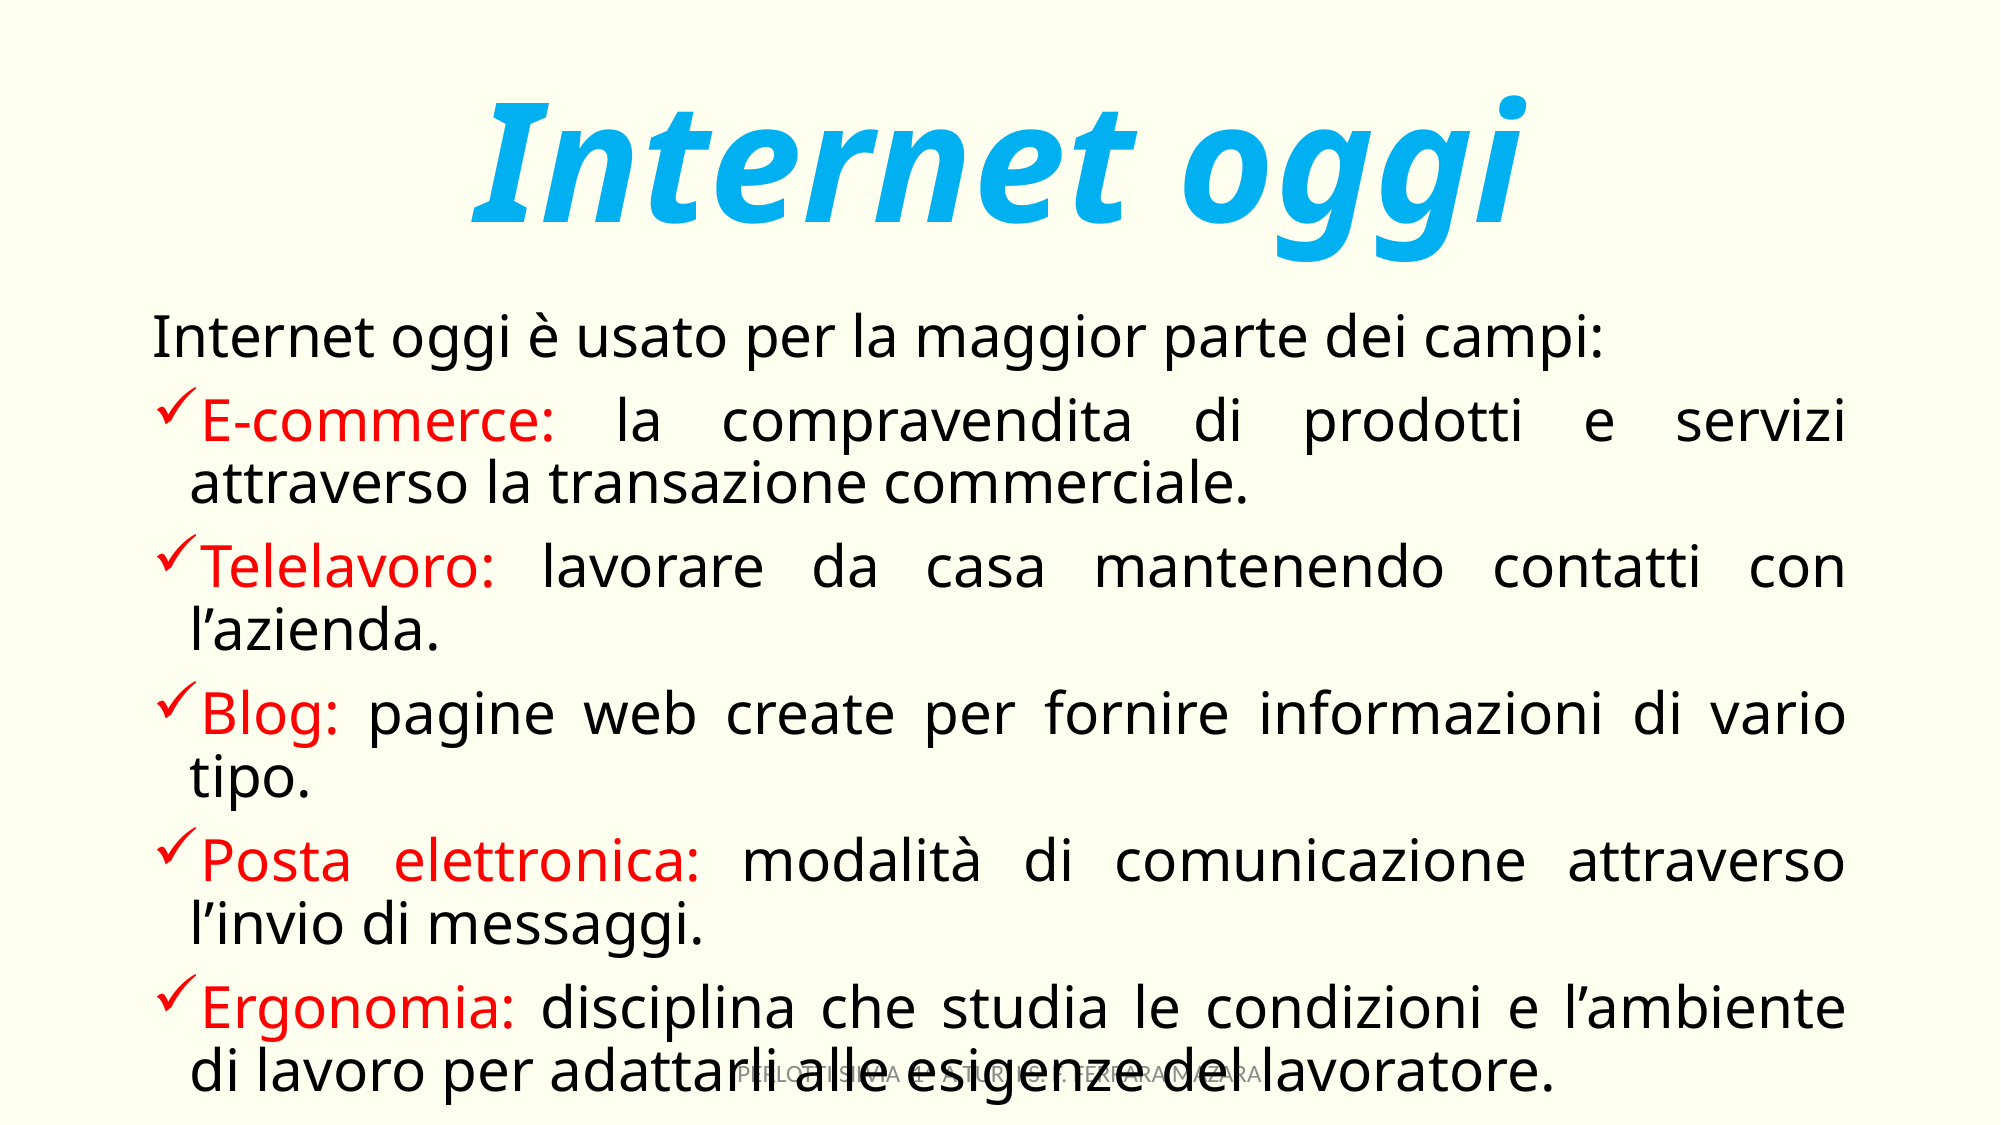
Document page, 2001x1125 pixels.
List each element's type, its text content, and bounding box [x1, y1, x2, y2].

list Internet oggi è usato per la maggior parte dei campi: E-commerce: la compravendita di prodotti e servizi attraverso la transazione commerciale. Telelavoro: lavorare da casa mantenendo contatti con l’azienda. Blog: pagine web create per fornire informazioni di vario tipo. Posta elettronica: modalità di comunicazione attraverso l’invio di messaggi. Ergonomia: disciplina che studia le condizioni e l’ambiente di lavoro per adattarli alle esigenze del lavoratore. [137, 299, 1863, 1014]
title Internet oggi [137, 59, 1863, 278]
footer PERLOTTI SILVIA 1^ A TUR IIS. F. FERRARA MAZARA [662, 1042, 1338, 1103]
